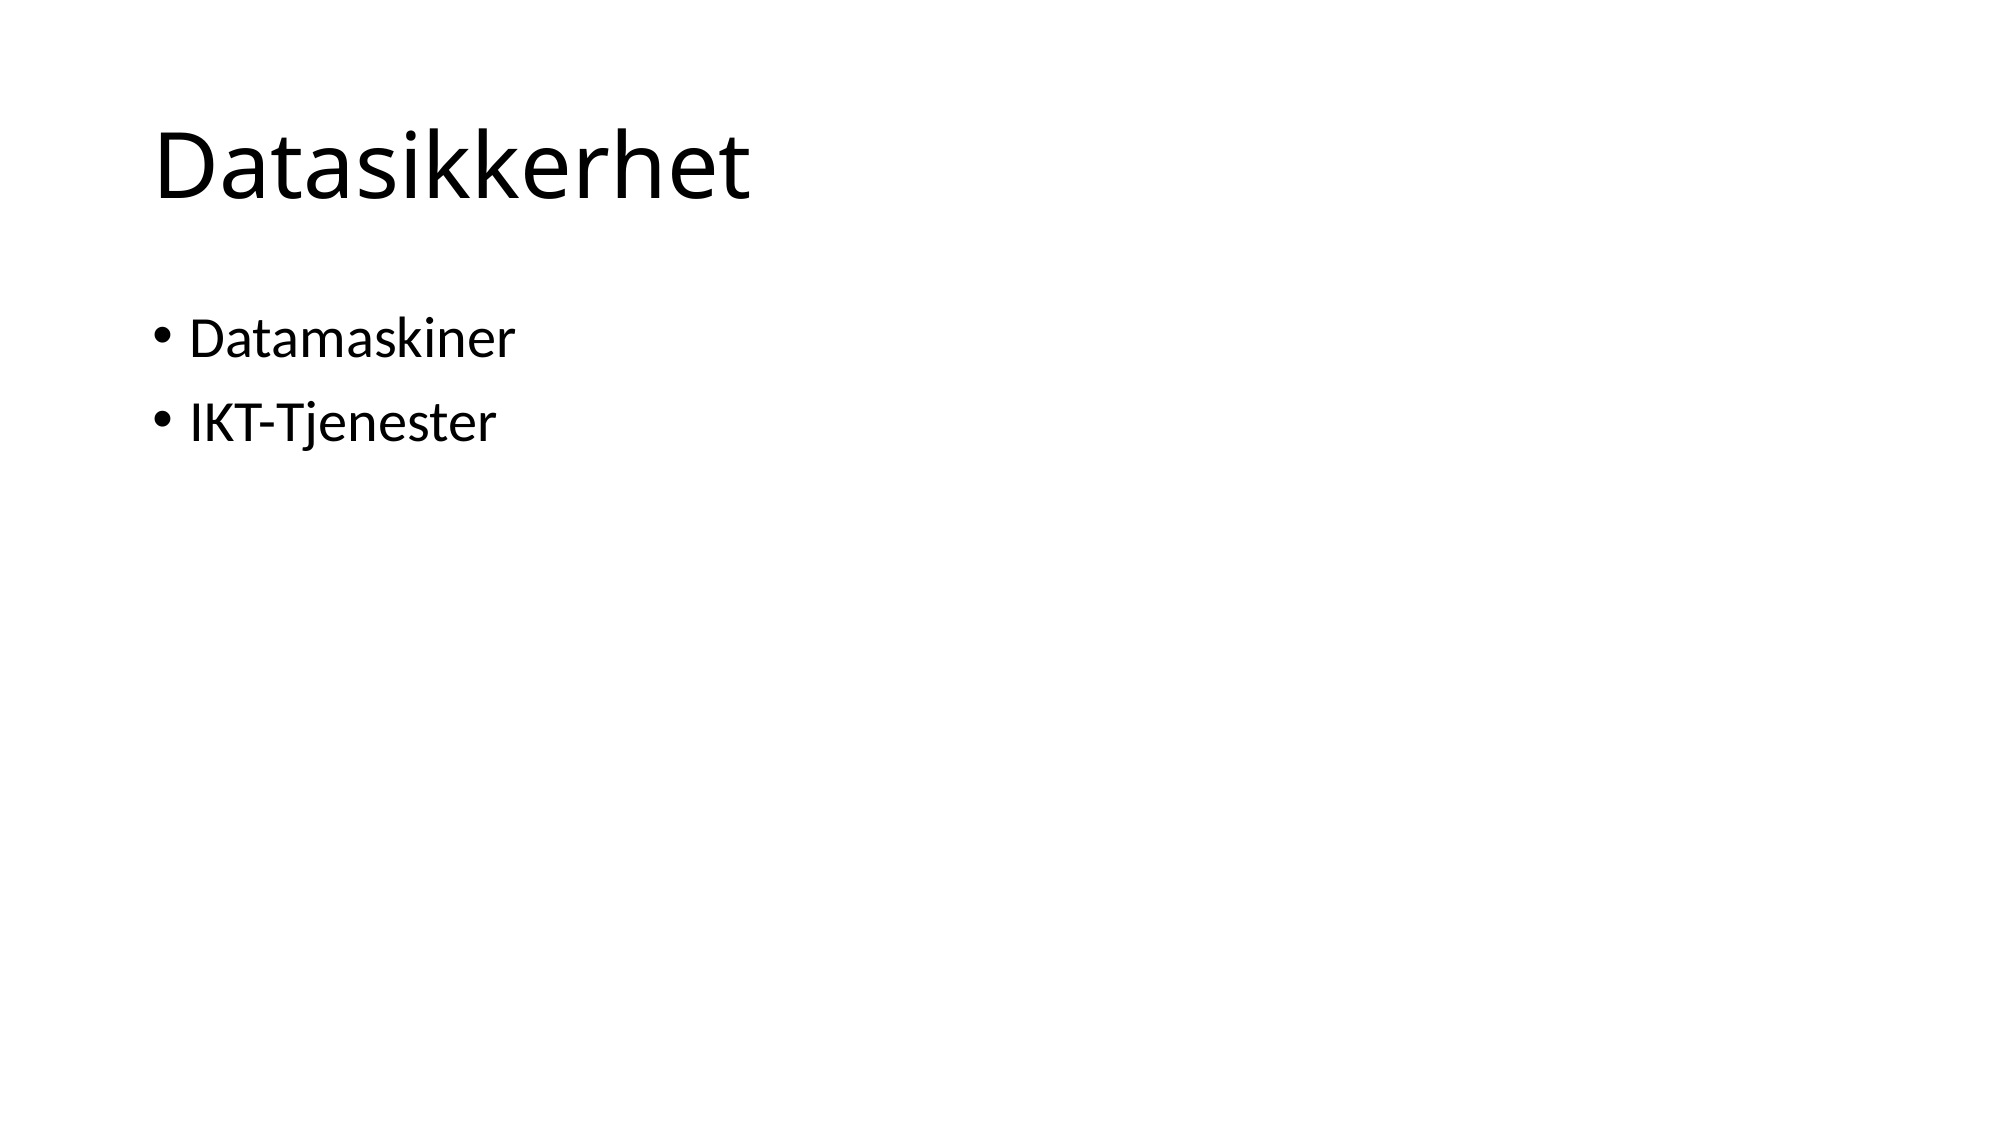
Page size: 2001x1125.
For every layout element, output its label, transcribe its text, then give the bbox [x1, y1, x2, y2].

list Datamaskiner IKT-Tjenester [137, 299, 1863, 1014]
title Datasikkerhet [137, 59, 1863, 278]
